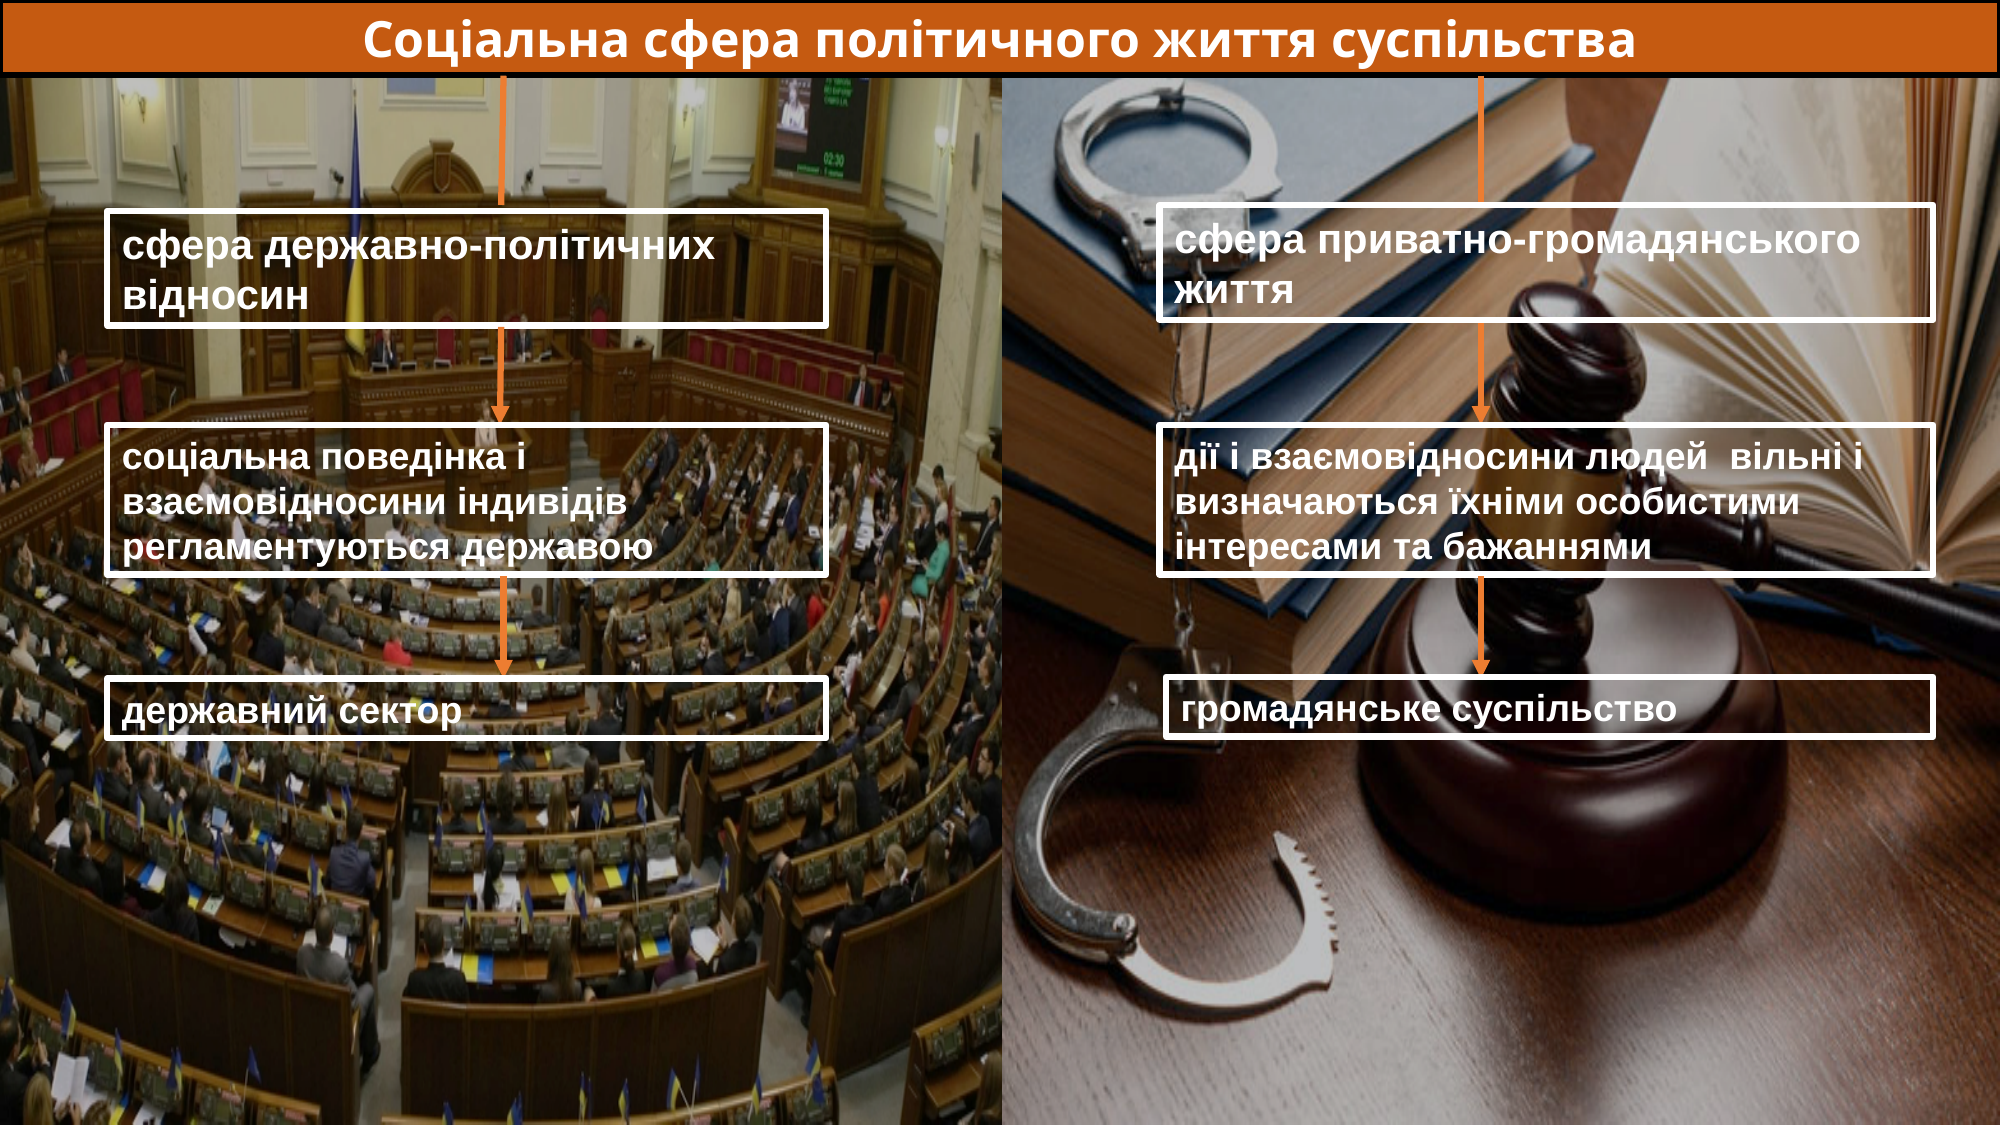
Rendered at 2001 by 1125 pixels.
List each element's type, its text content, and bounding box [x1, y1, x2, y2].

picture [1002, 59, 2000, 1125]
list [0, 59, 1002, 1125]
text_box Соціальна сфера політичного життя суспільства [0, 0, 2000, 59]
